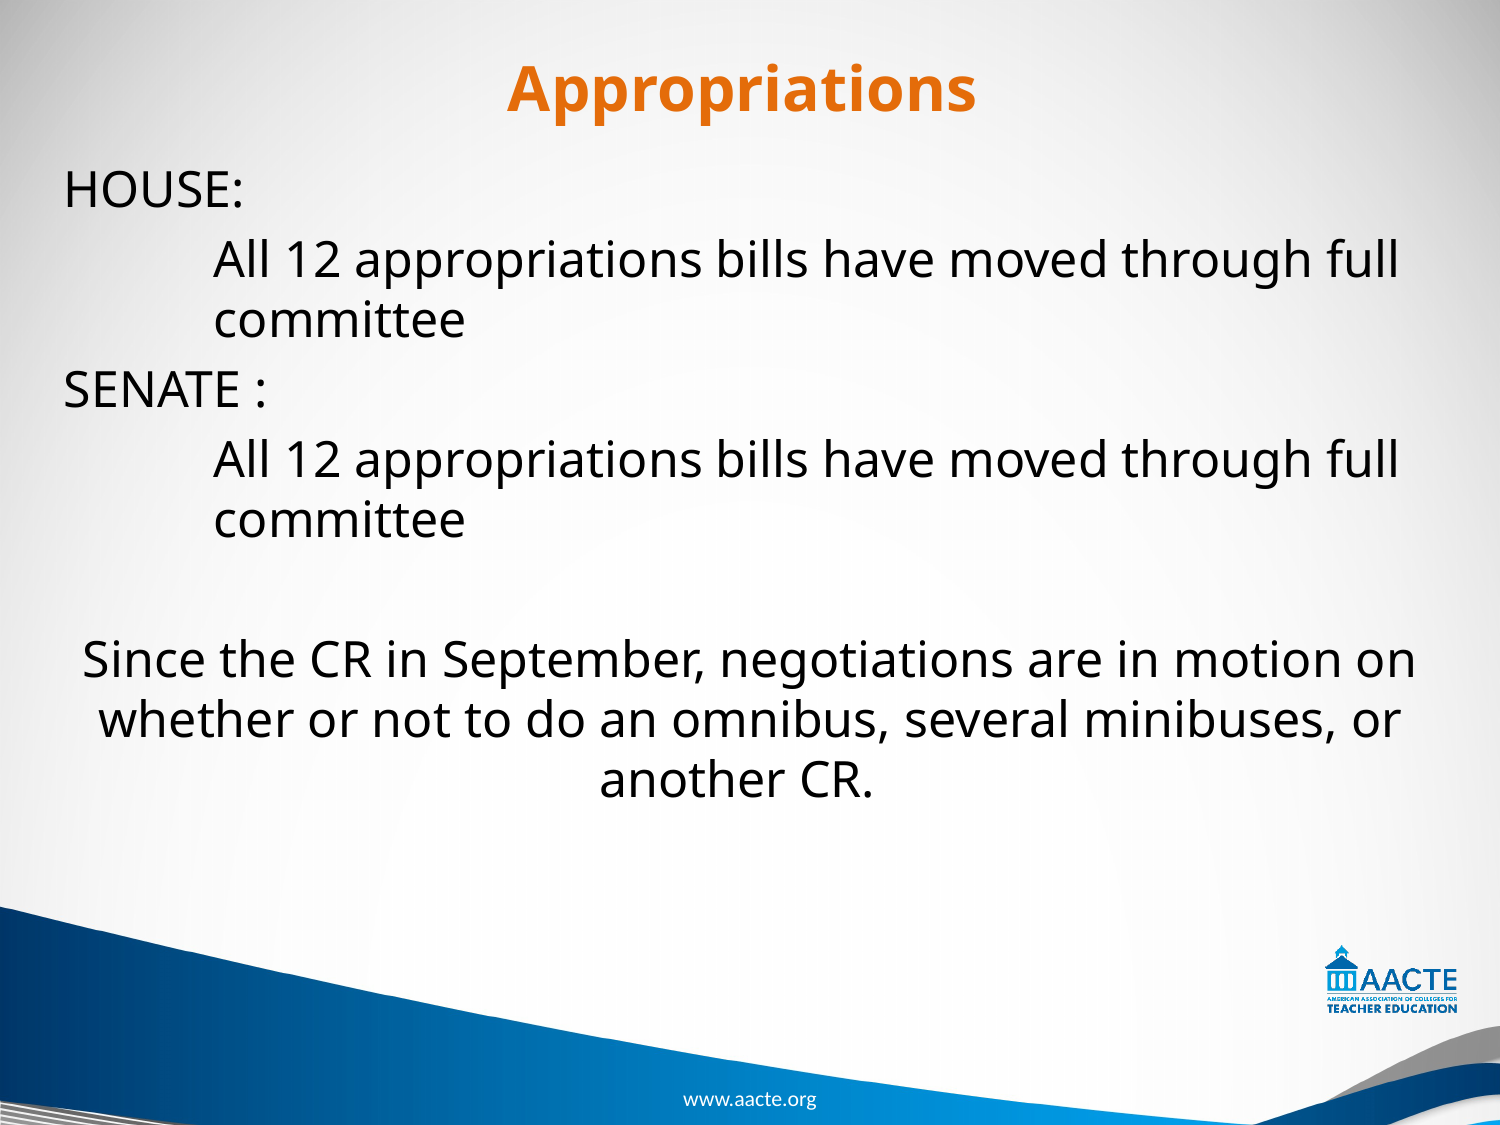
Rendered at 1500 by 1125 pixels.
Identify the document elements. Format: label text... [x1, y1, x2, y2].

title Appropriations [49, 21, 1454, 150]
picture [0, 0, 1500, 1125]
list HOUSE: All 12 appropriations bills have moved through full committee SENATE : All 12 appropriations bills have moved through full committee Since the CR in September, negotiations are in motion on whether or not to do an omnibus, several minibuses, or another CR. [49, 149, 1453, 975]
